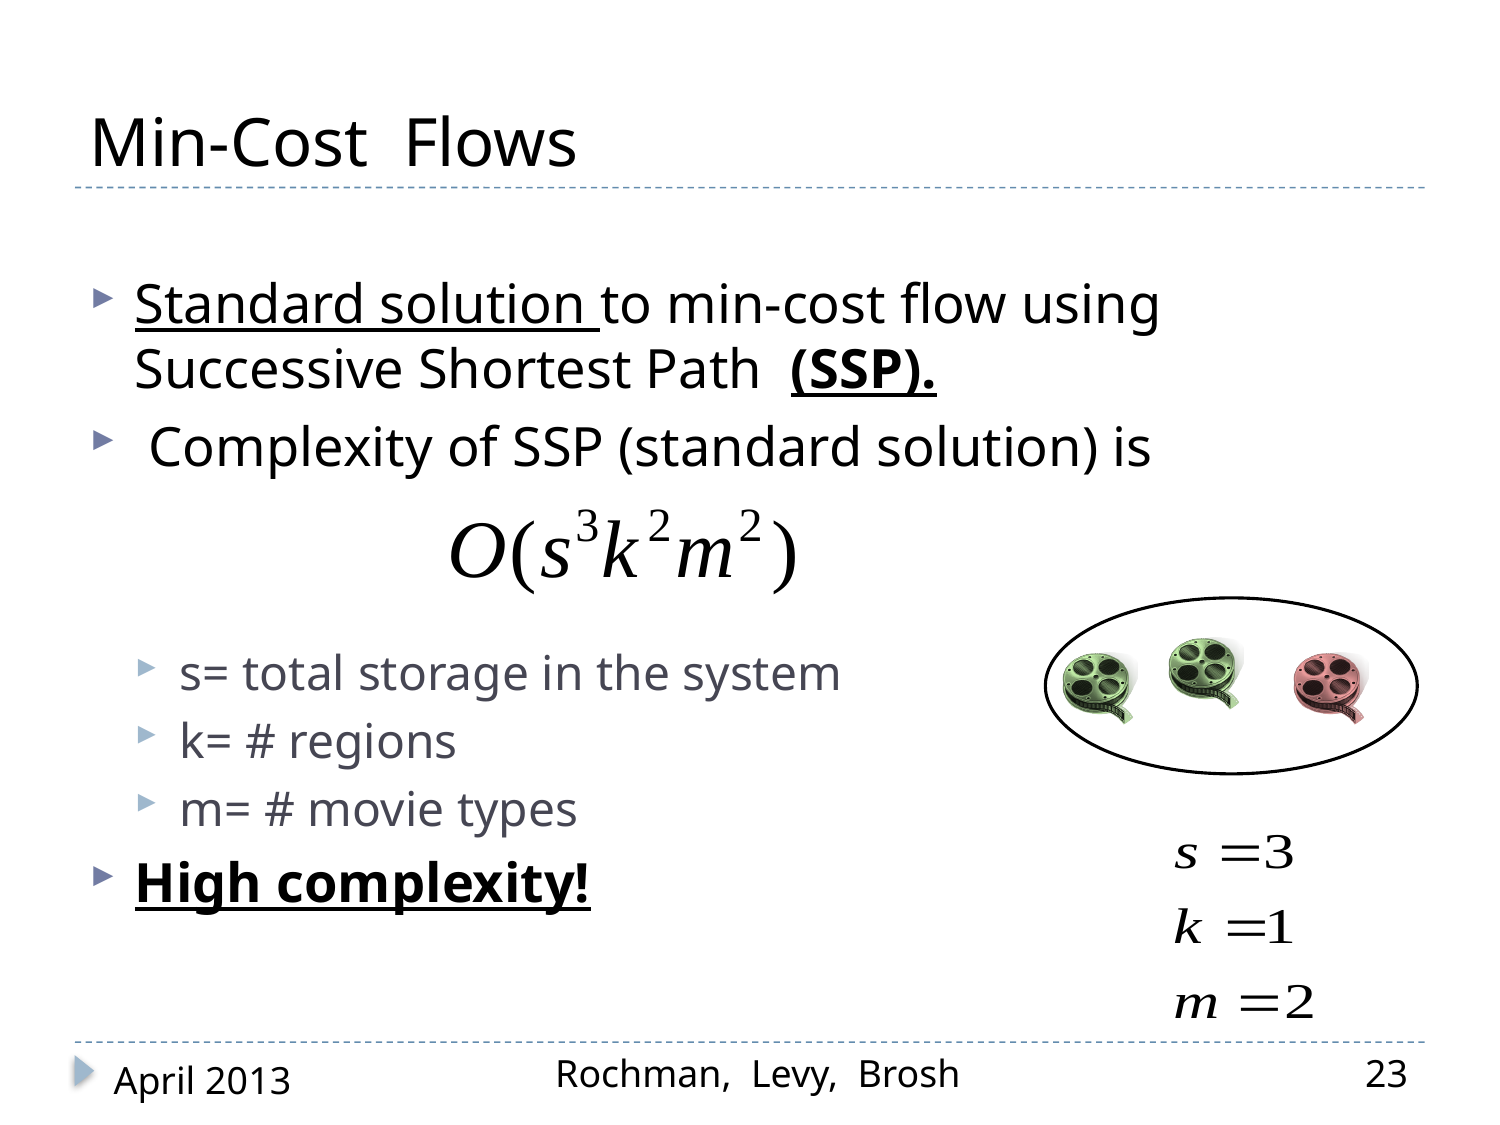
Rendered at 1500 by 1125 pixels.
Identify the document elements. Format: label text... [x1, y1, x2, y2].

text_box April 2013 [99, 1049, 476, 1110]
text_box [1163, 822, 1329, 1031]
footer Rochman, Levy, Brosh [475, 1042, 1051, 1103]
picture [1057, 644, 1139, 726]
picture [1163, 629, 1244, 711]
slide_number 23 [1097, 1042, 1423, 1103]
text_box [1065, 596, 1419, 776]
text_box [437, 489, 817, 613]
title Min-Cost Flows [75, 24, 1425, 188]
picture [1288, 644, 1370, 726]
list Standard solution to min-cost flow using Successive Shortest Path (SSP). Complexity of SSP (standard solution) is s= total storage in the system k= # regions m= # movie types High complexity! [75, 262, 1425, 1125]
text_box [1043, 661, 1051, 711]
